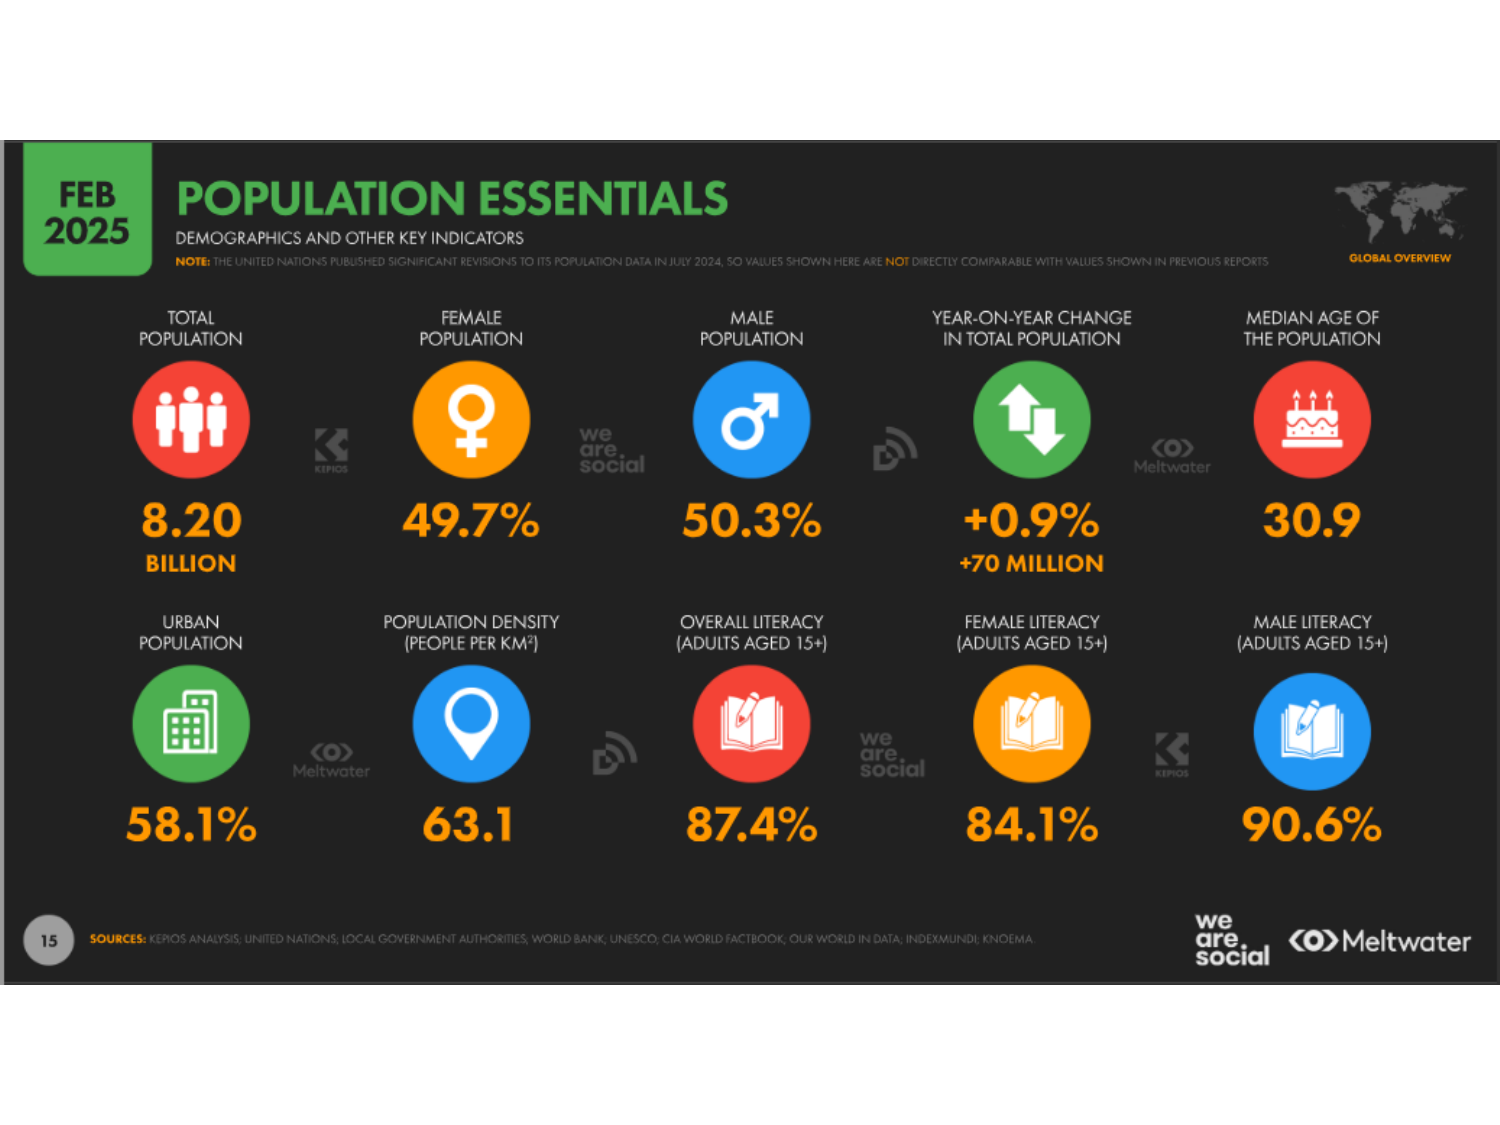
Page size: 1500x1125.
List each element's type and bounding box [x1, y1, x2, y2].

picture [0, 140, 1500, 985]
